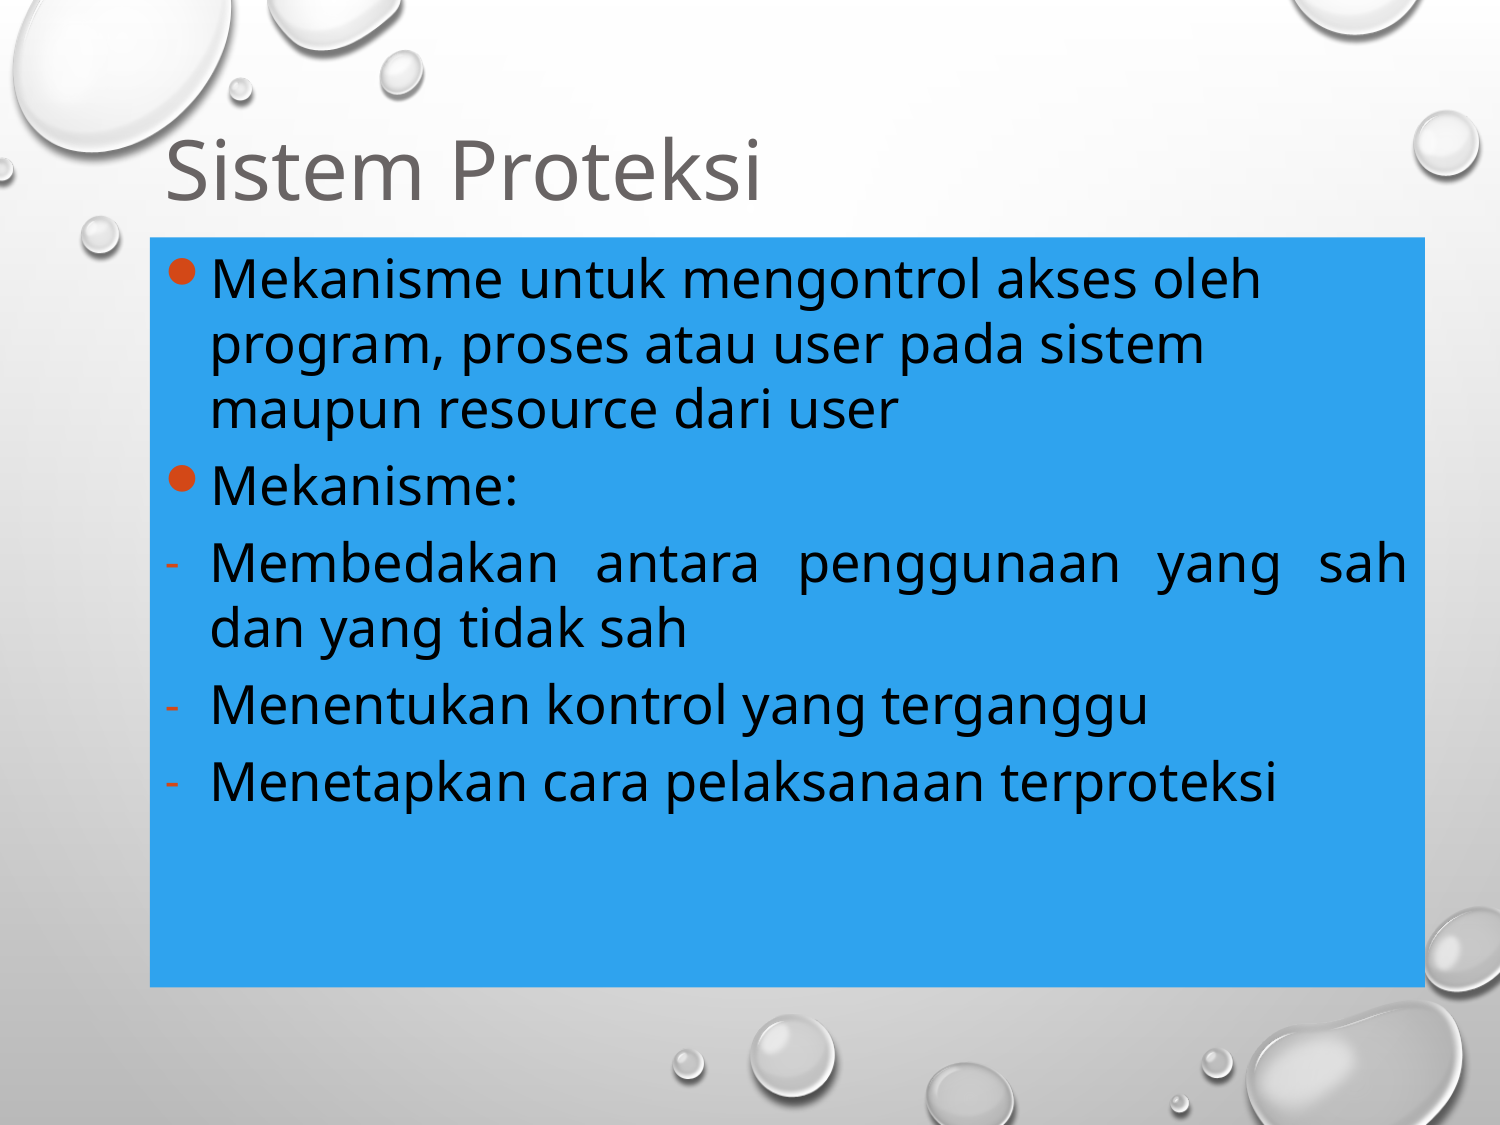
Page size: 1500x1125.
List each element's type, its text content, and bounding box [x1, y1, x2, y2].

text_box Sistem Proteksi [149, 45, 1425, 233]
picture [0, 0, 1500, 1125]
text_box Mekanisme untuk mengontrol akses oleh program, proses atau user pada sistem maupun resource dari user Mekanisme: Membedakan antara penggunaan yang sah dan yang tidak sah Menentukan kontrol yang terganggu Menetapkan cara pelaksanaan terproteksi [149, 237, 1425, 988]
